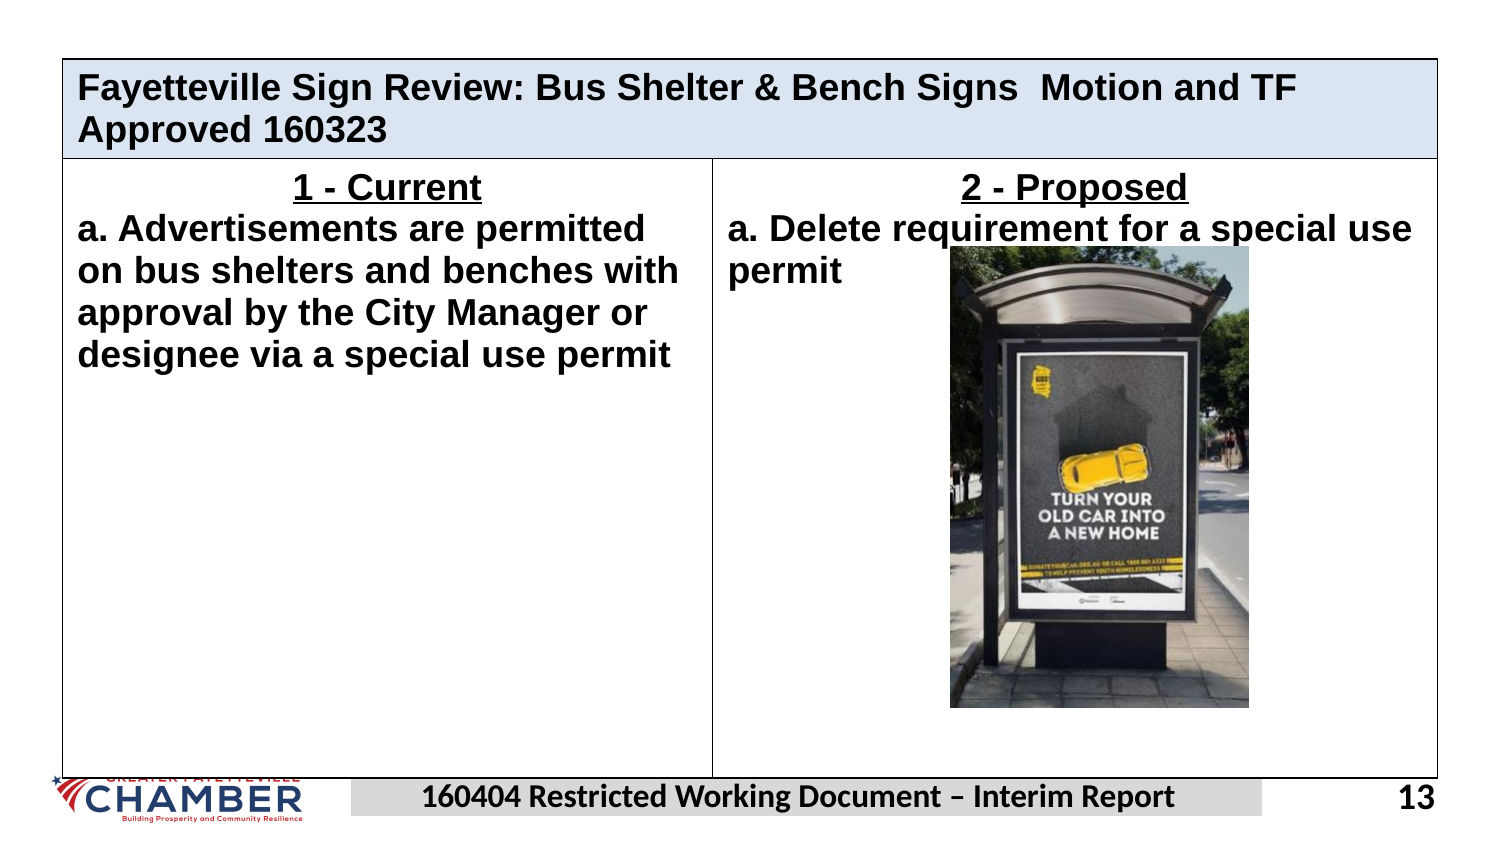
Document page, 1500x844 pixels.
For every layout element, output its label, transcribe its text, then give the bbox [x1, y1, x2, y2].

picture [950, 246, 1249, 709]
table_cell 1 - Current a. Advertisements are permitted on bus shelters and benches with approval by the City Manager or designee via a special use permit [63, 159, 712, 777]
table_cell 2 - Proposed a. Delete requirement for a special use permit [713, 159, 1437, 777]
picture [37, 759, 313, 835]
slide_number 13 [1374, 764, 1450, 810]
table_header Fayetteville Sign Review: Bus Shelter & Bench Signs Motion and TF Approved 160323 [63, 60, 1437, 158]
